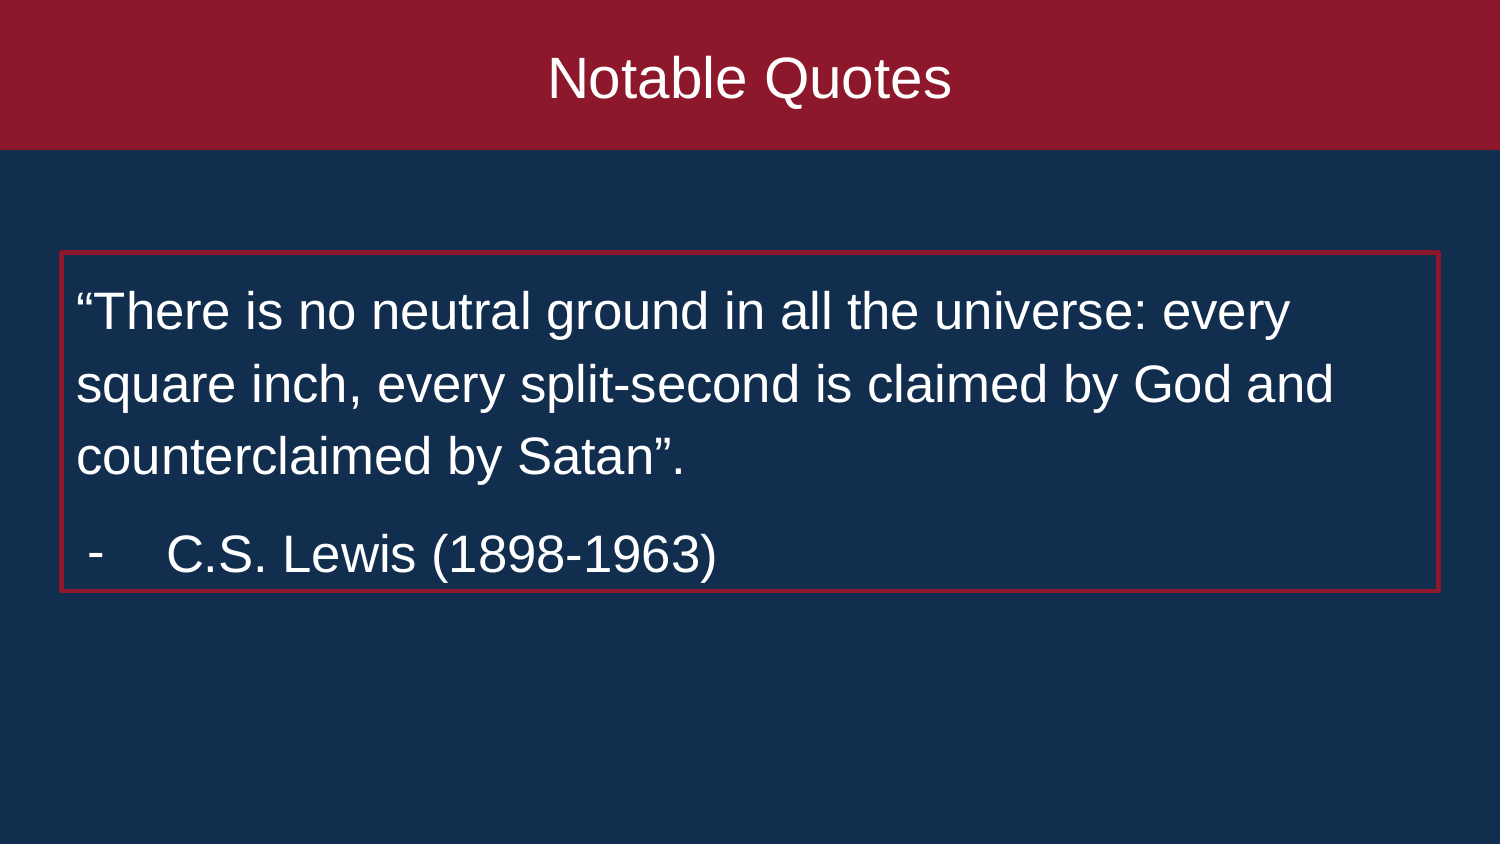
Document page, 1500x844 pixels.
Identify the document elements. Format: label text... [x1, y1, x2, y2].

title Notable Quotes [0, 0, 1500, 150]
list “There is no neutral ground in all the universe: every square inch, every split-second is claimed by God and counterclaimed by Satan”. C.S. Lewis (1898-1963) [61, 252, 1439, 592]
